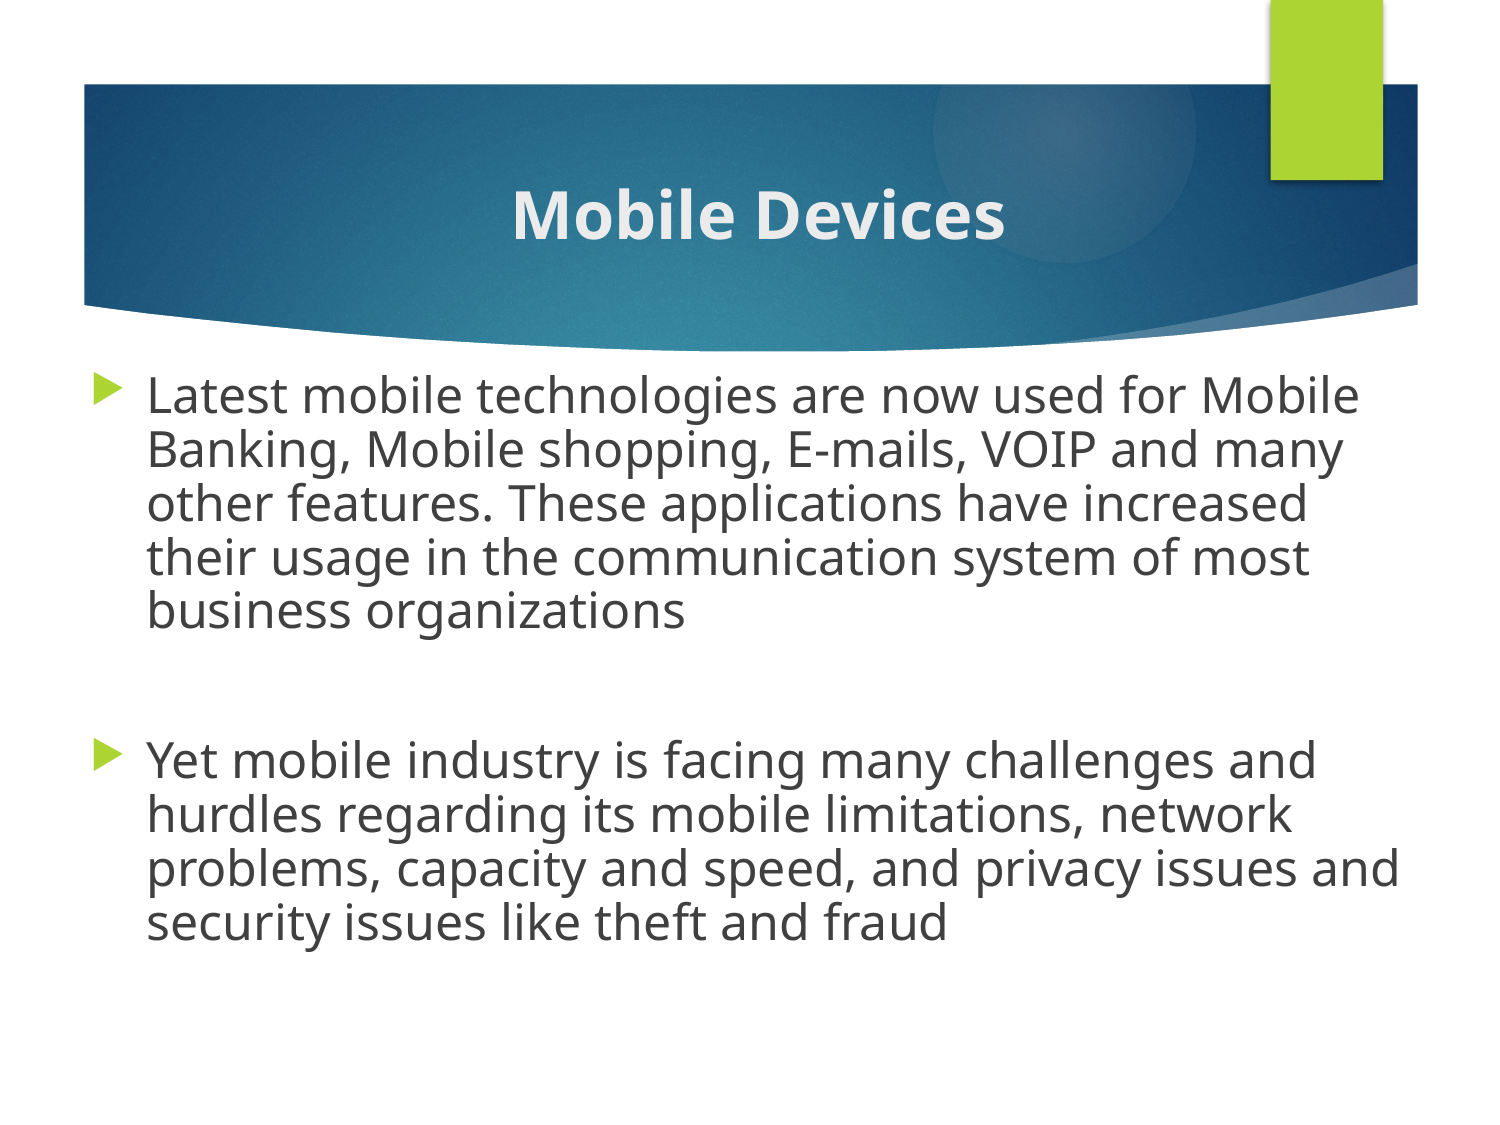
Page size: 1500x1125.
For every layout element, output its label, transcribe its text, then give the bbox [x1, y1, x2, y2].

title Mobile Devices [75, 125, 1425, 300]
list Latest mobile technologies are now used for Mobile Banking, Mobile shopping, E-mails, VOIP and many other features. These applications have increased their usage in the communication system of most business organizations Yet mobile industry is facing many challenges and hurdles regarding its mobile limitations, network problems, capacity and speed, and privacy issues and security issues like theft and fraud [75, 362, 1425, 1022]
